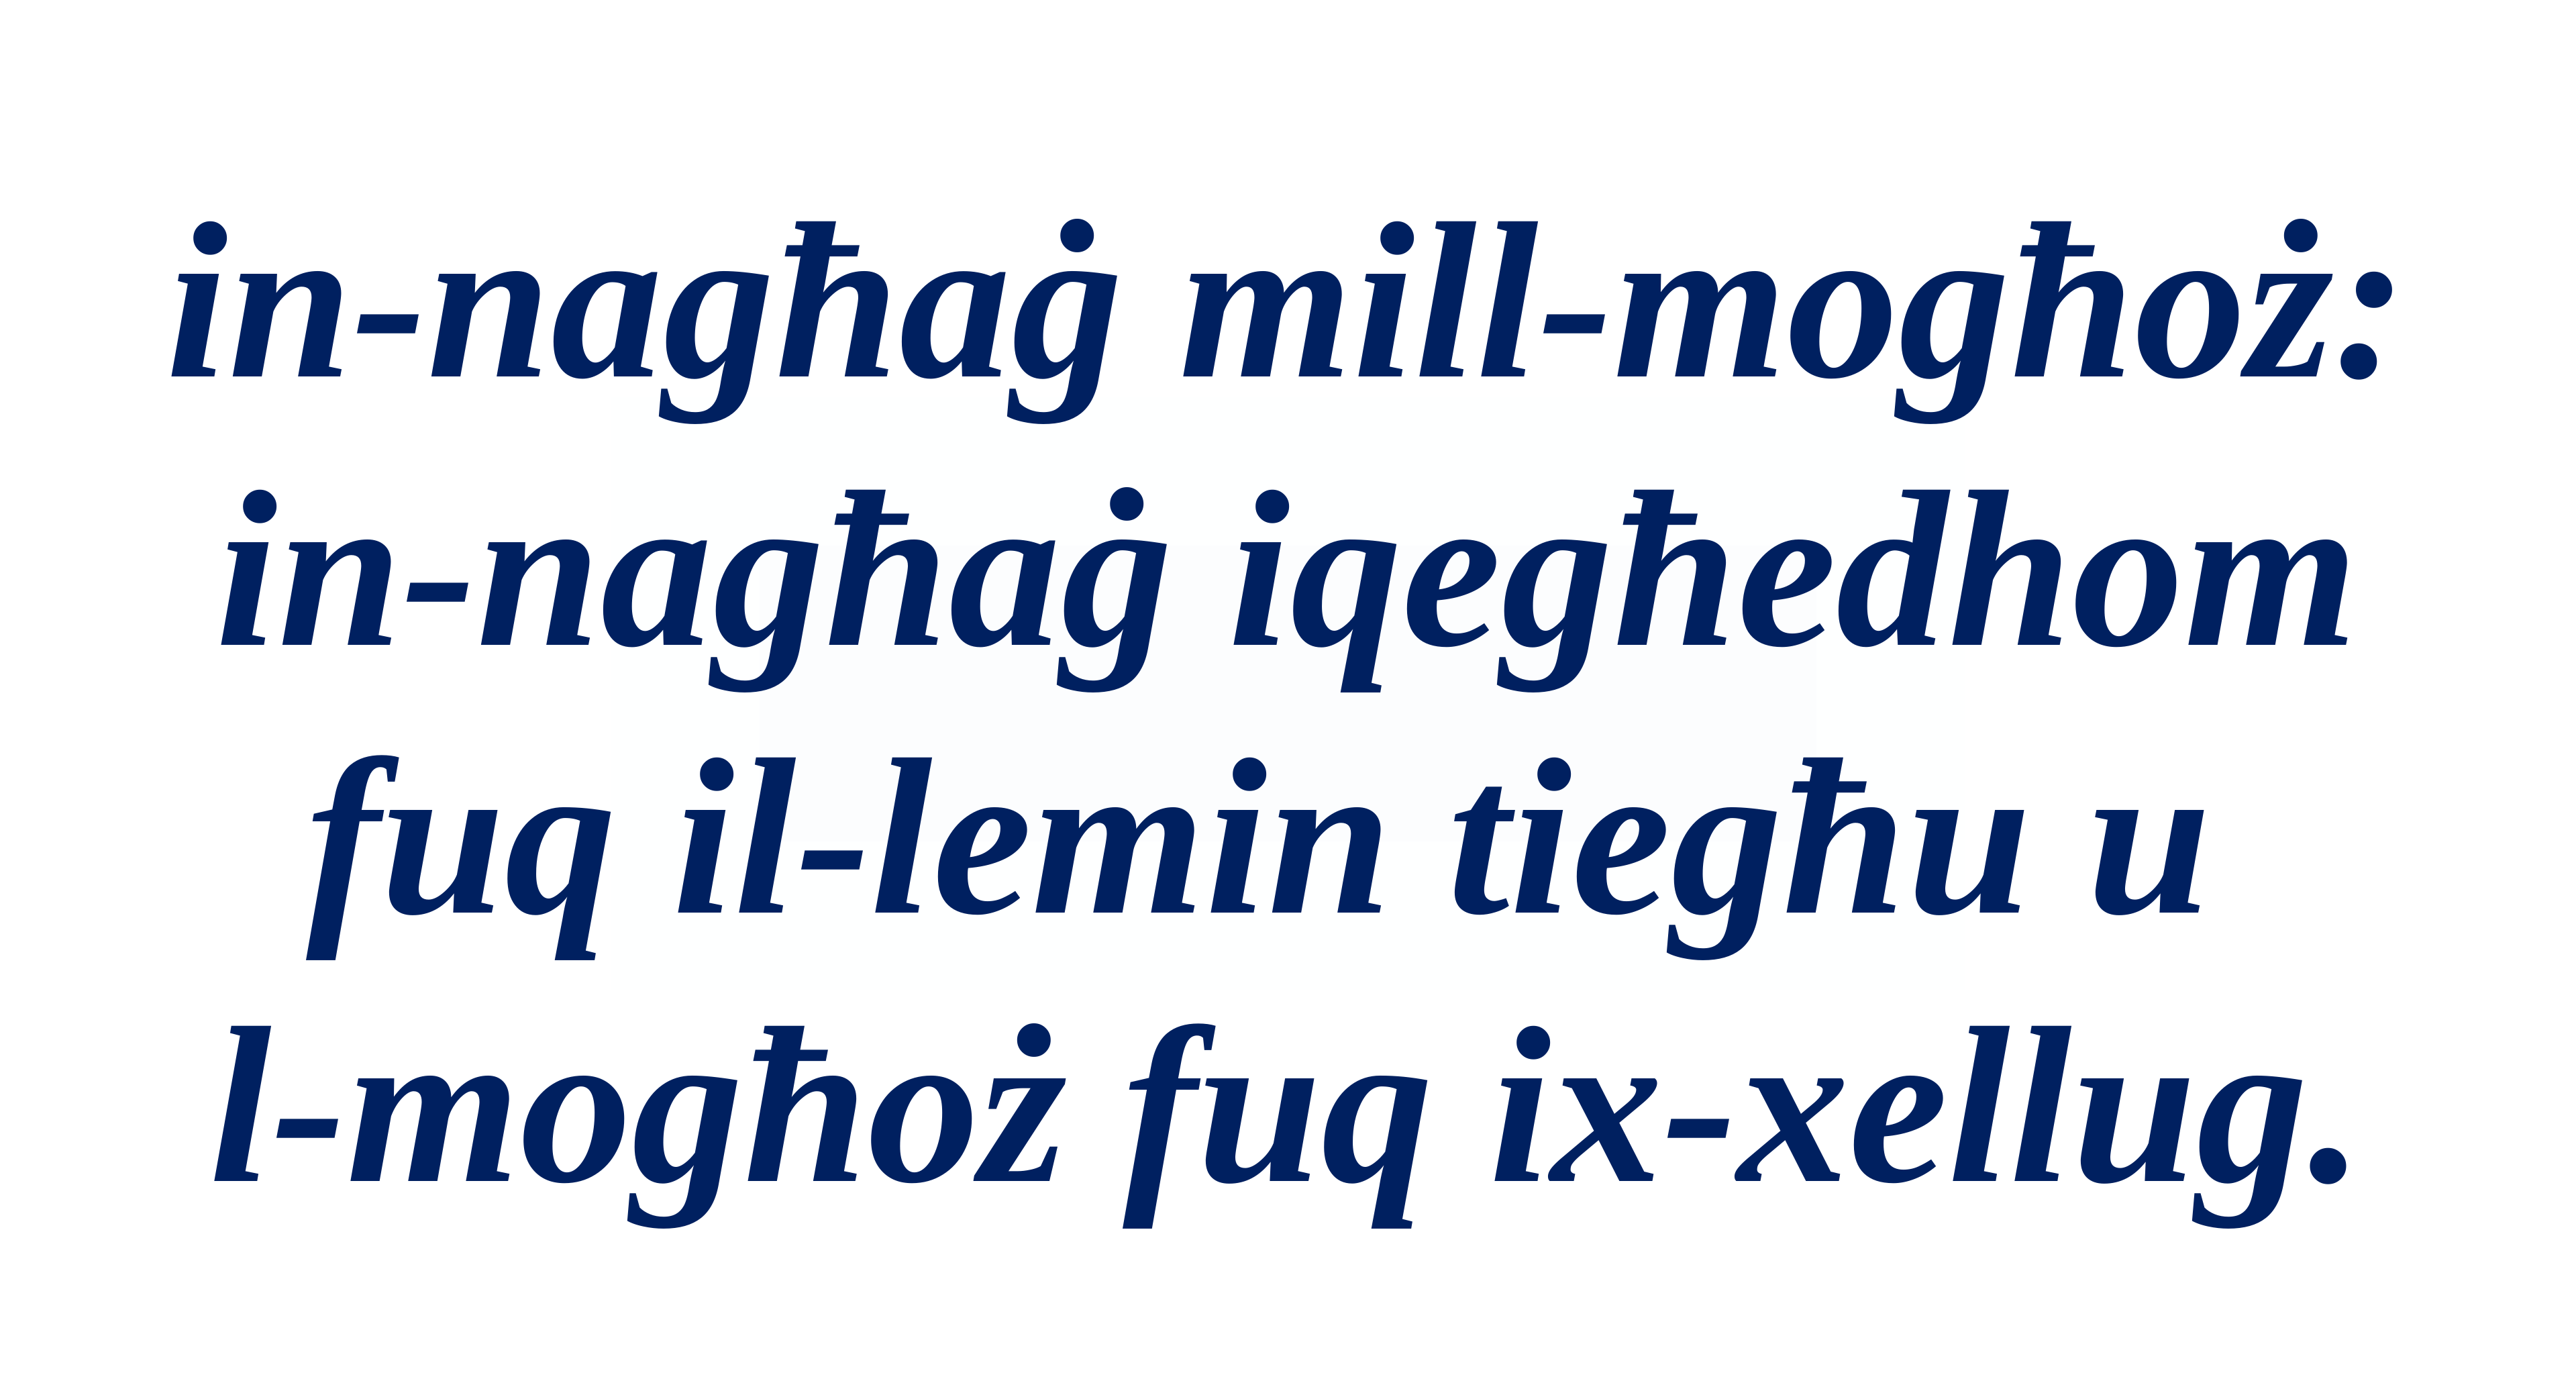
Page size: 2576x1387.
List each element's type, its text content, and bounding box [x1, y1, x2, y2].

text_box in-nagħaġ mill-mogħoż: in-nagħaġ iqegħedhom fuq il-lemin tiegħu u l-mogħoż fuq ix-xellug. [37, 142, 2538, 1237]
